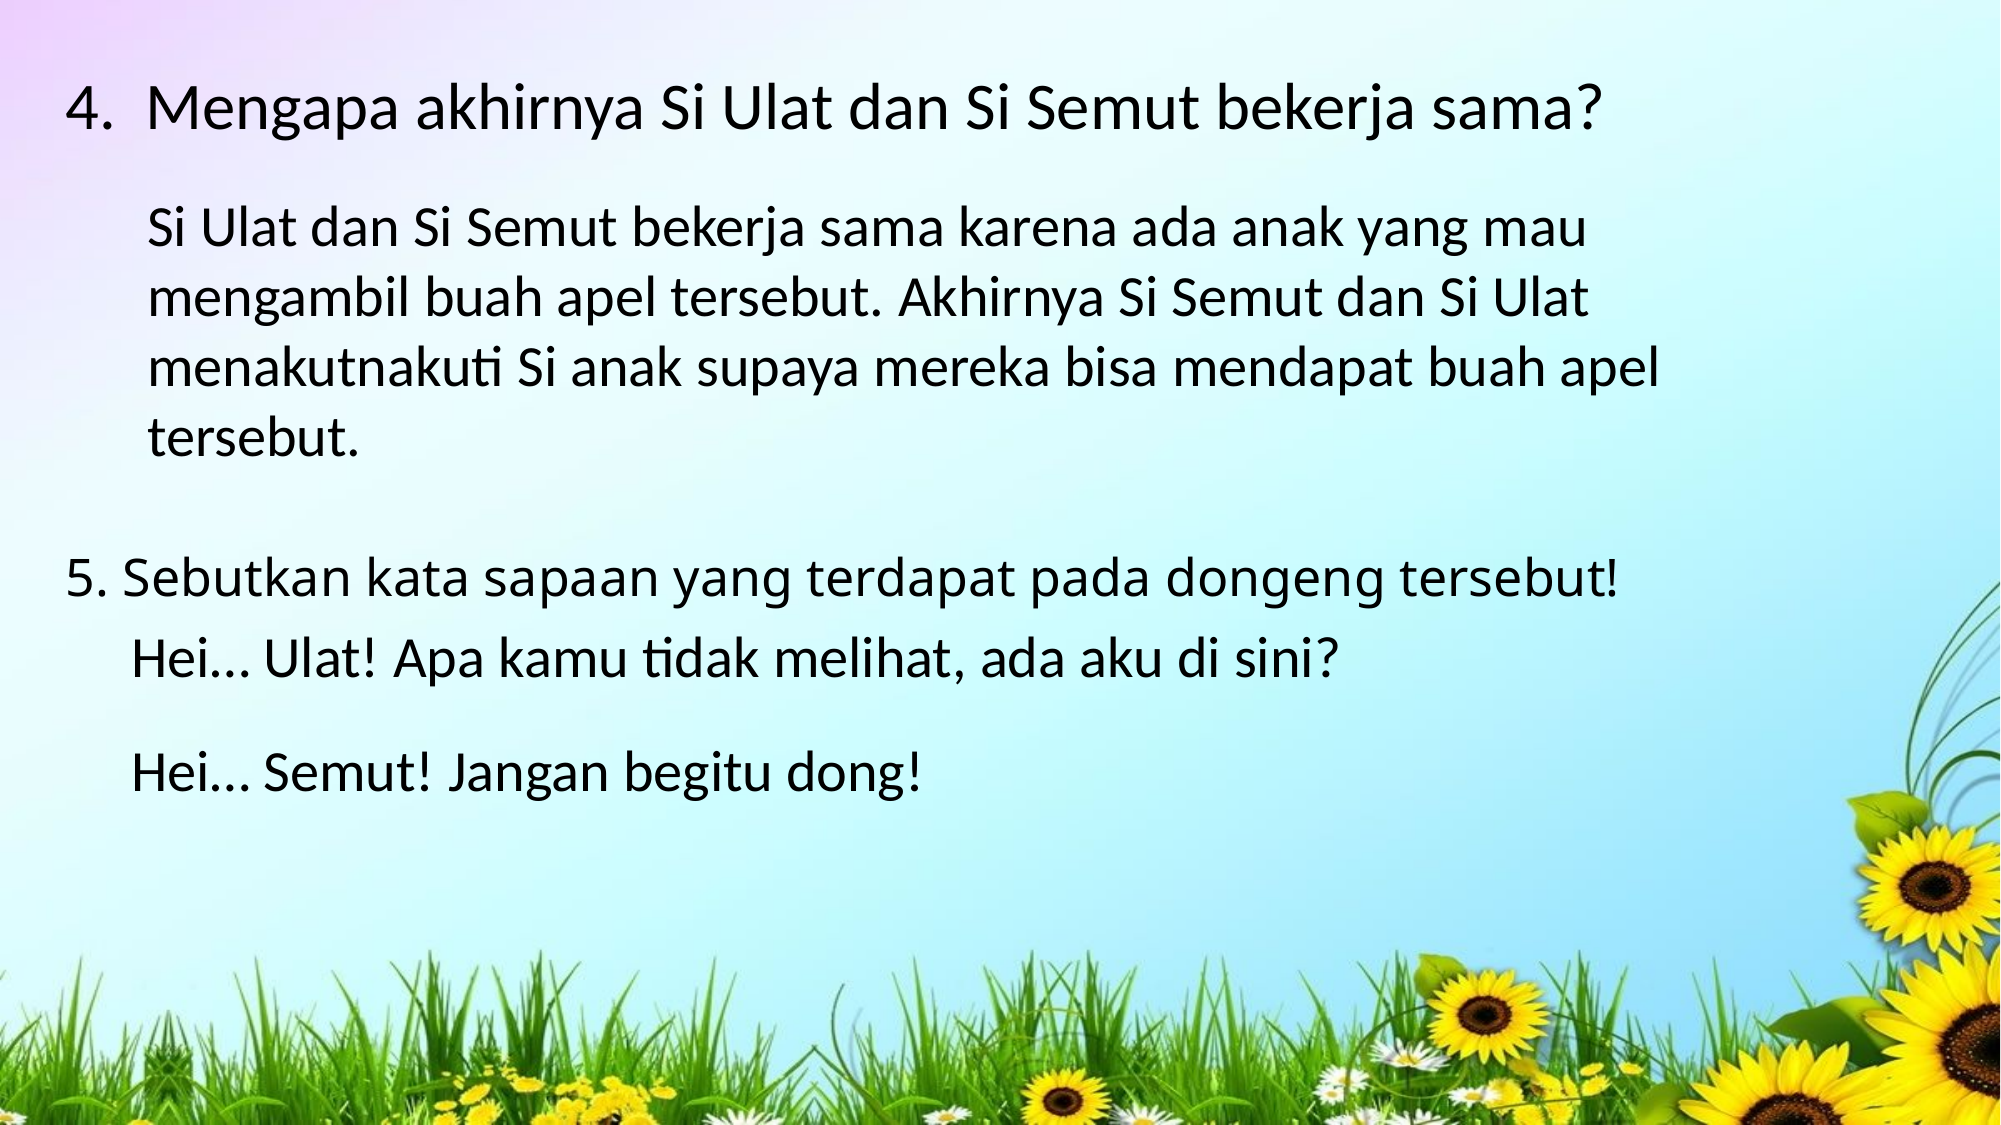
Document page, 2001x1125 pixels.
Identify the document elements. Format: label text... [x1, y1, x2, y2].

picture [0, 0, 2001, 1125]
text_box Si Ulat dan Si Semut bekerja sama karena ada anak yang mau mengambil buah apel tersebut. Akhirnya Si Semut dan Si Ulat menakutnakuti Si anak supaya mereka bisa mendapat buah apel tersebut. [132, 180, 1739, 476]
title 5. Sebutkan kata sapaan yang terdapat pada dongeng tersebut! [50, 496, 1684, 616]
text_box Hei… Semut! Jangan begitu dong! [116, 725, 1472, 811]
text_box 4. Mengapa akhirnya Si Ulat dan Si Semut bekerja sama? [50, 55, 1684, 150]
text_box Hei… Ulat! Apa kamu tidak melihat, ada aku di sini? [116, 612, 1472, 725]
